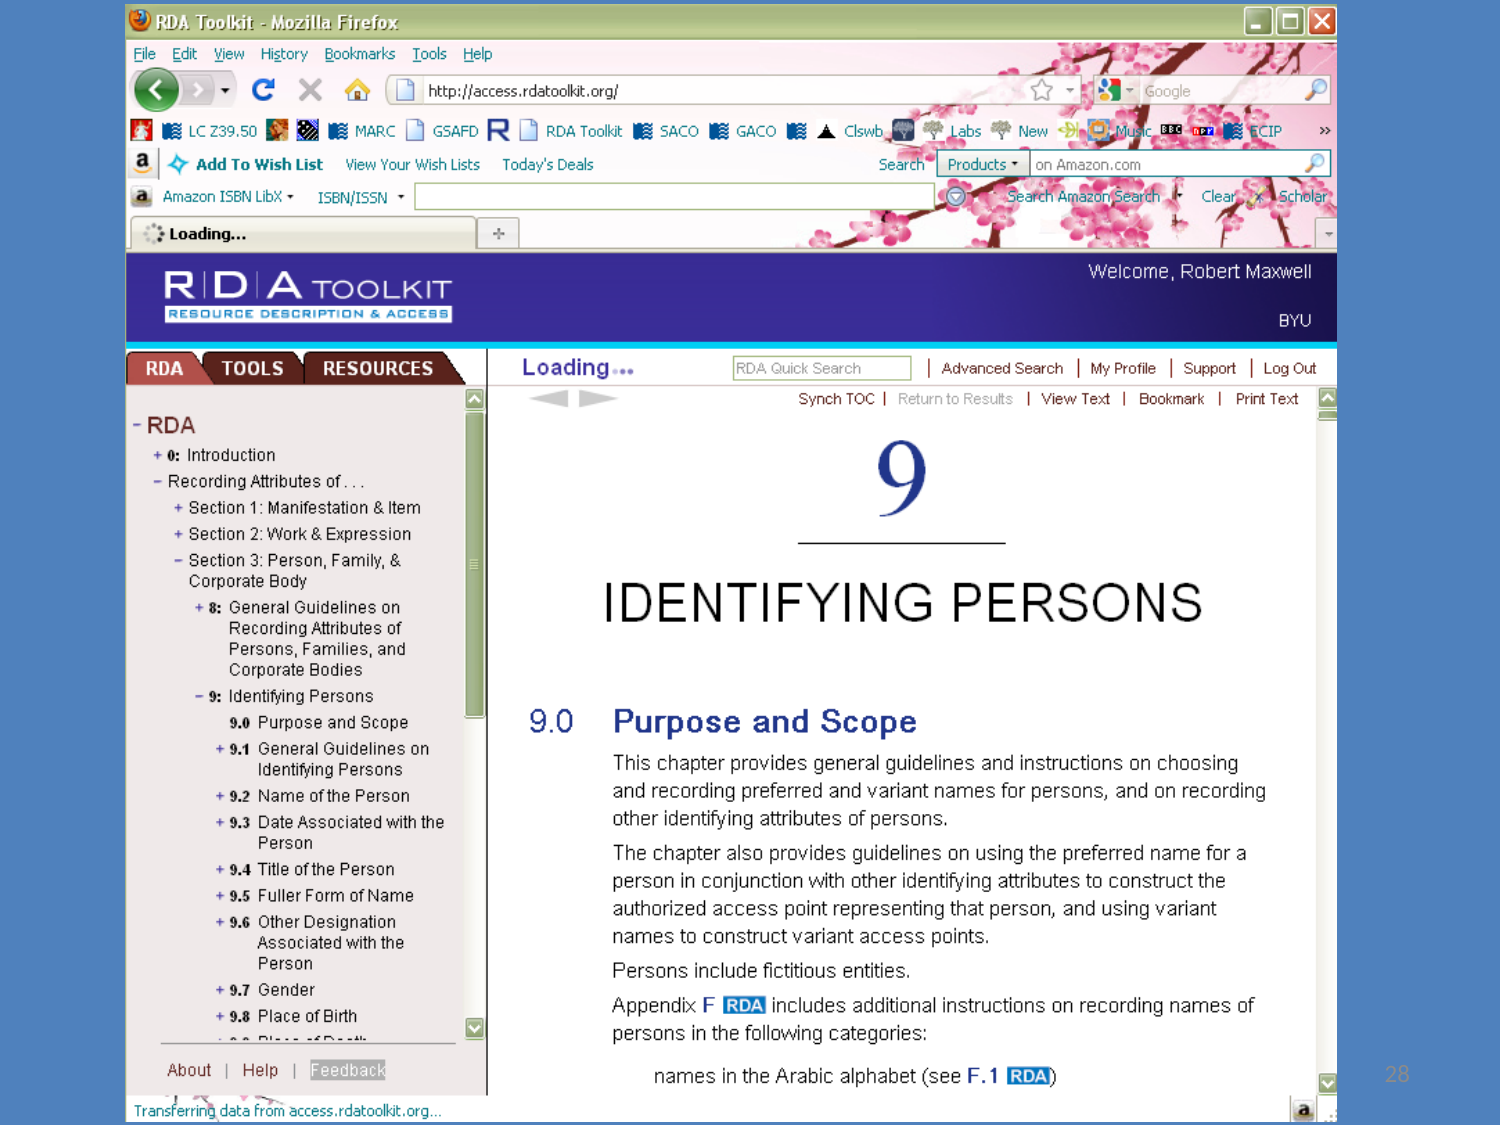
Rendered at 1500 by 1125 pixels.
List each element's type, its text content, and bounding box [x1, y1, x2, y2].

slide_number 28 [1339, 1042, 1425, 1103]
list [124, 4, 1337, 1122]
